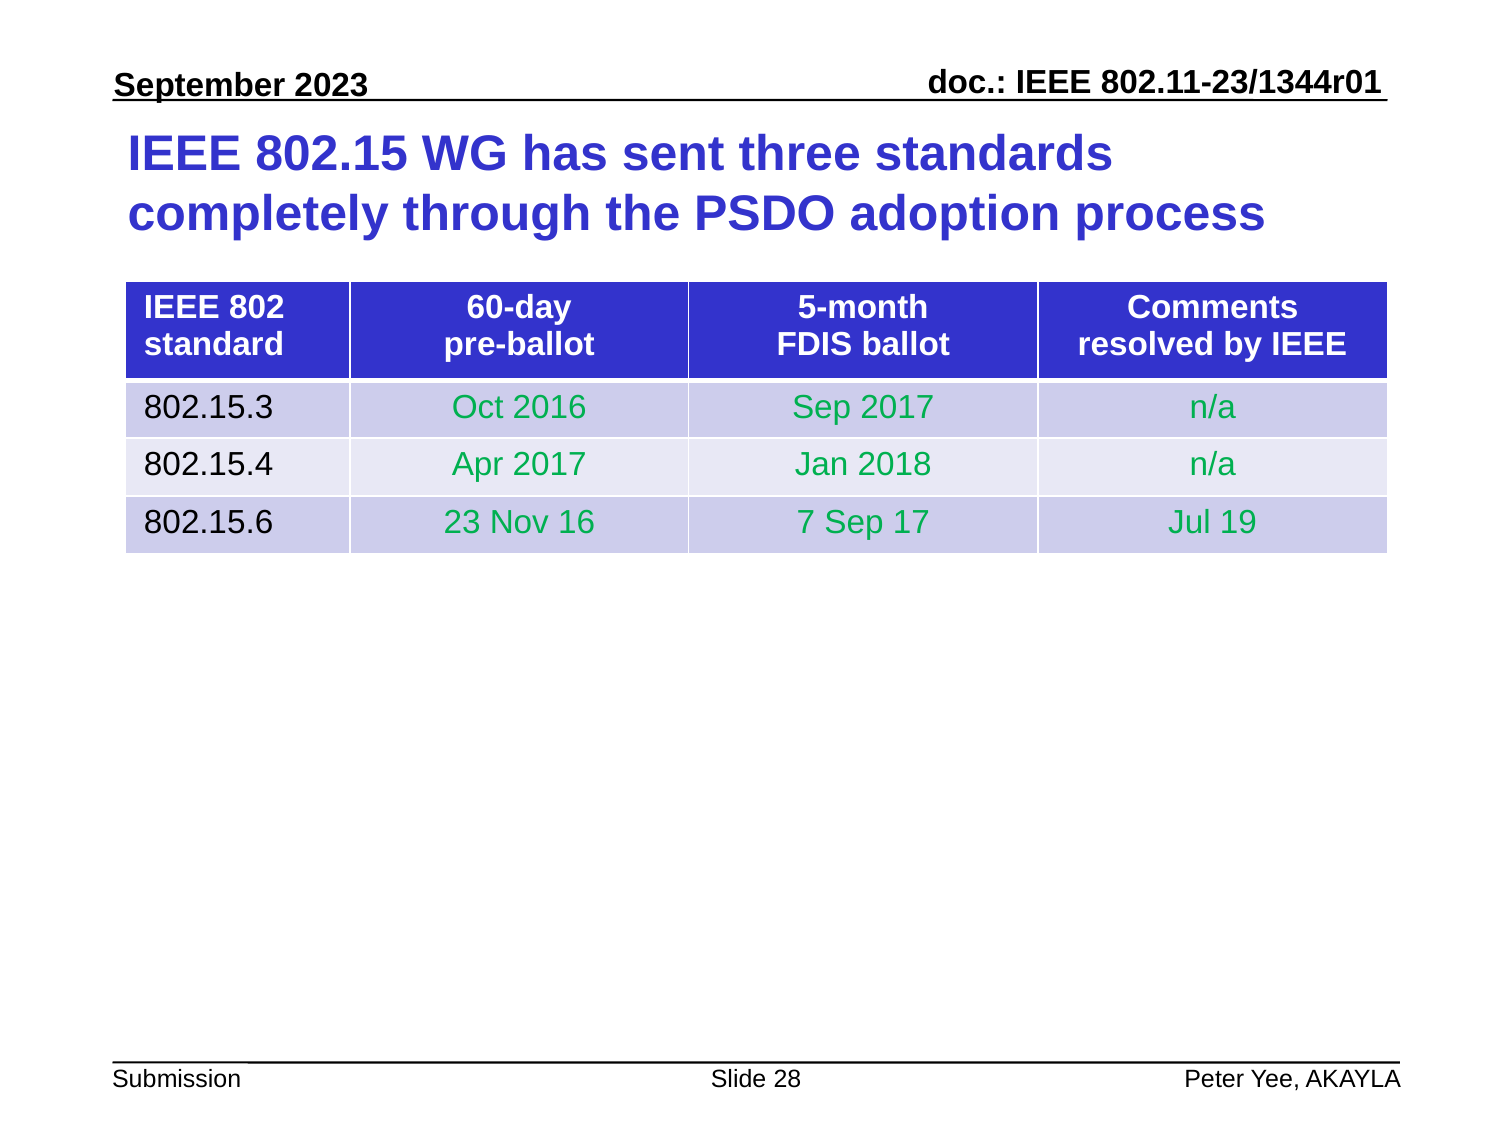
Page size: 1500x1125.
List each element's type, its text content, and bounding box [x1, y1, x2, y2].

table_cell Apr 2017 [351, 439, 688, 495]
table_cell 7 Sep 17 [689, 497, 1037, 553]
table_cell 802.15.6 [126, 497, 349, 553]
table_cell Jul 19 [1039, 497, 1387, 553]
table_cell Sep 2017 [689, 383, 1037, 437]
table_header IEEE 802 standard [126, 282, 349, 378]
table_cell 802.15.3 [126, 383, 349, 437]
table_cell 802.15.4 [126, 439, 349, 495]
table_cell Jan 2018 [689, 439, 1037, 495]
table_cell n/a [1039, 439, 1387, 495]
title IEEE 802.15 WG has sent three standards completely through the PSDO adoption process [112, 112, 1388, 288]
table_cell n/a [1039, 383, 1387, 437]
table_cell 23 Nov 16 [351, 497, 688, 553]
table_header Comments resolved by IEEE [1039, 282, 1387, 378]
slide_number Slide 28 [709, 1061, 803, 1093]
table_cell Oct 2016 [351, 383, 688, 437]
footer Peter Yee, AKAYLA [1183, 1061, 1402, 1093]
table_header 60-day pre-ballot [351, 282, 688, 378]
table_header 5-month FDIS ballot [689, 282, 1037, 378]
